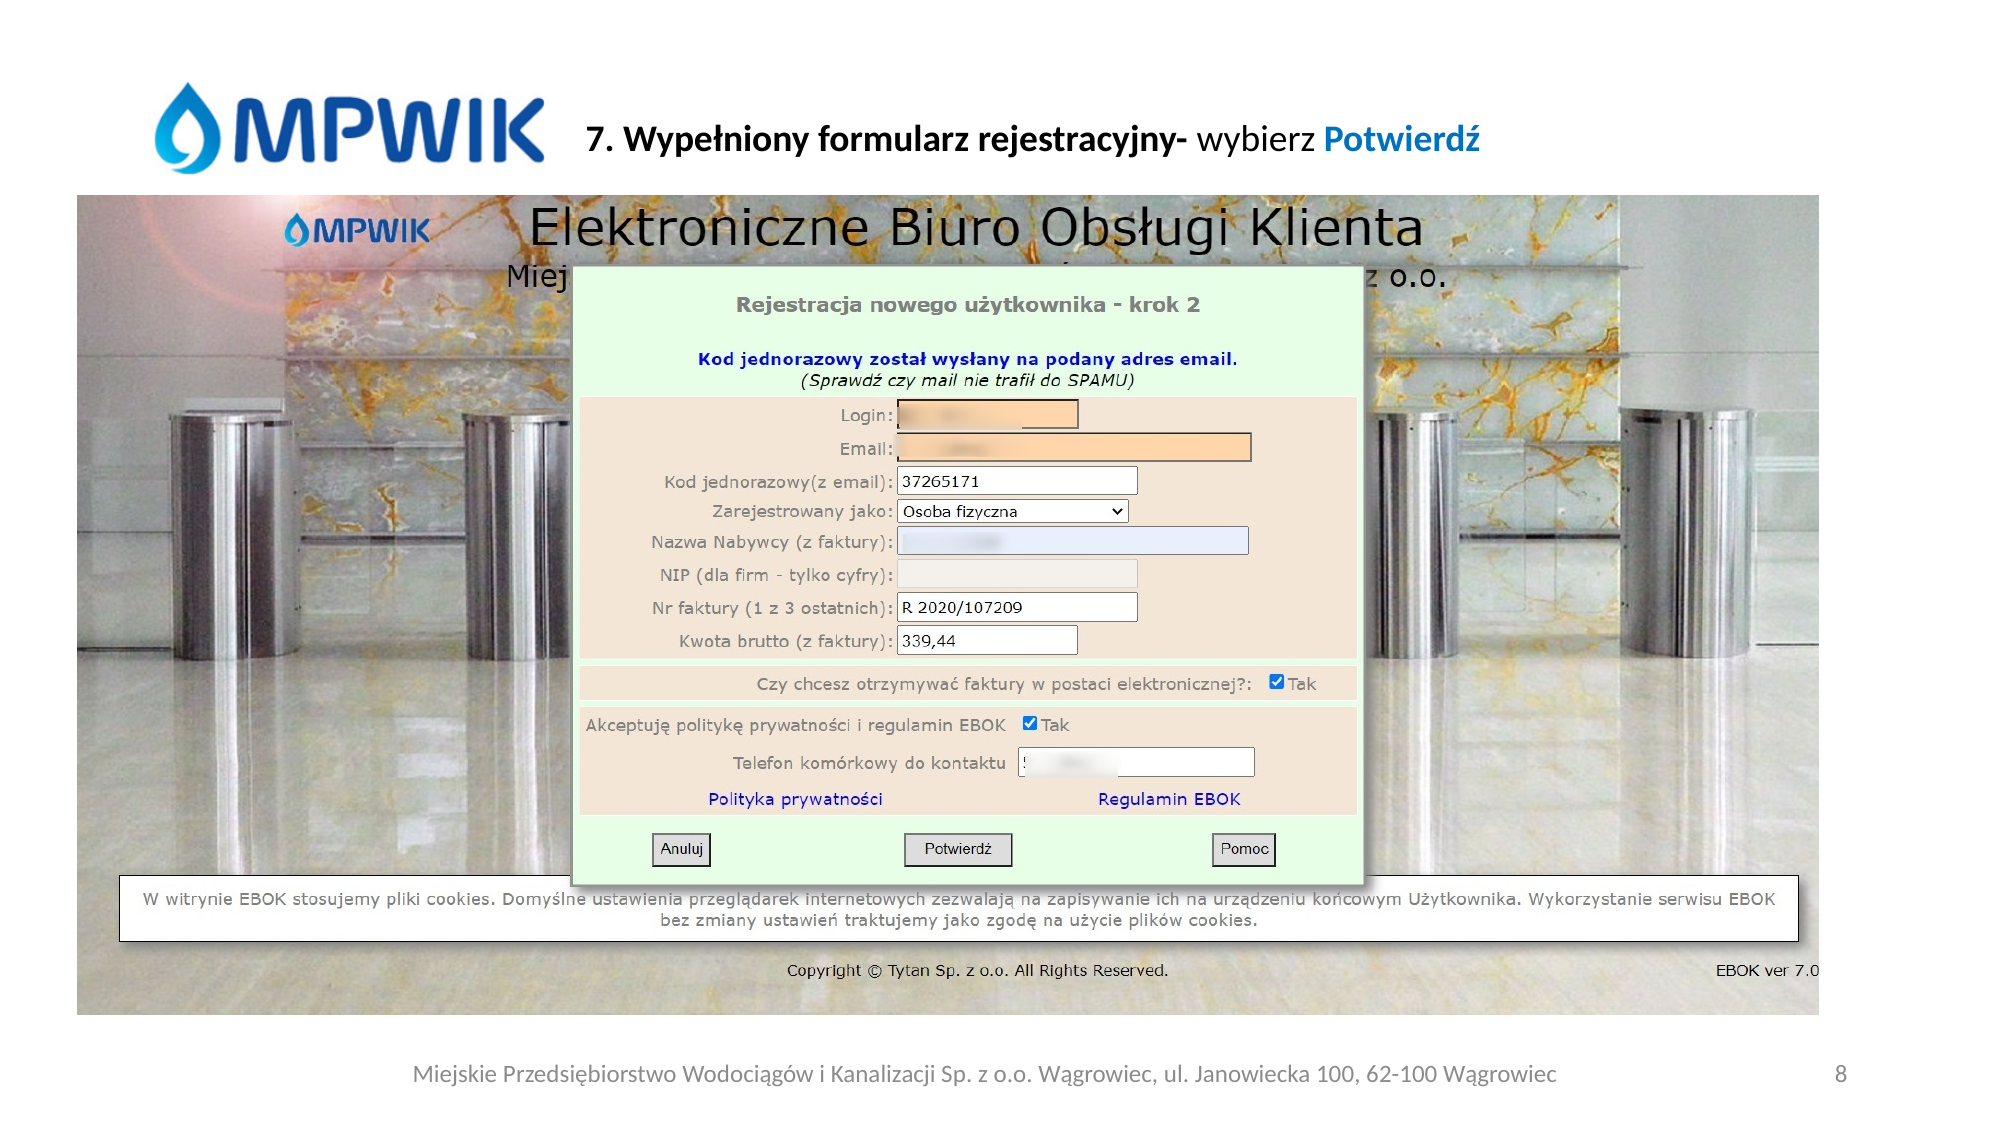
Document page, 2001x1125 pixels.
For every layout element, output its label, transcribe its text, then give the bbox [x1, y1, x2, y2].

picture [77, 195, 1819, 1015]
text_box 7. Wypełniony formularz rejestracyjny- wybierz Potwierdź [570, 106, 1504, 167]
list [137, 59, 567, 195]
slide_number 8 [1412, 1042, 1863, 1103]
footer Miejskie Przedsiębiorstwo Wodociągów i Kanalizacji Sp. z o.o. Wągrowiec, ul. Janowiecka 100, 62-100 Wągrowiec [362, 1042, 1412, 1103]
